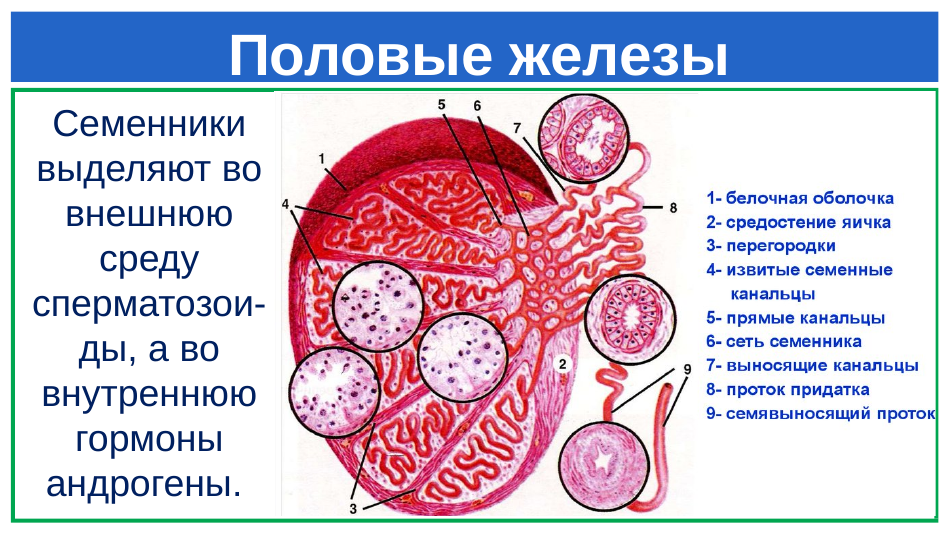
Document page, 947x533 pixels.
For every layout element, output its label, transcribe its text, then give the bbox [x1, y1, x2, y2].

text_box Семенники выделяют во внешнюю среду сперматозои- ды, а во внутреннюю гормоны андрогены. [10, 92, 267, 512]
picture [270, 90, 936, 516]
title Половые железы [23, 16, 936, 88]
